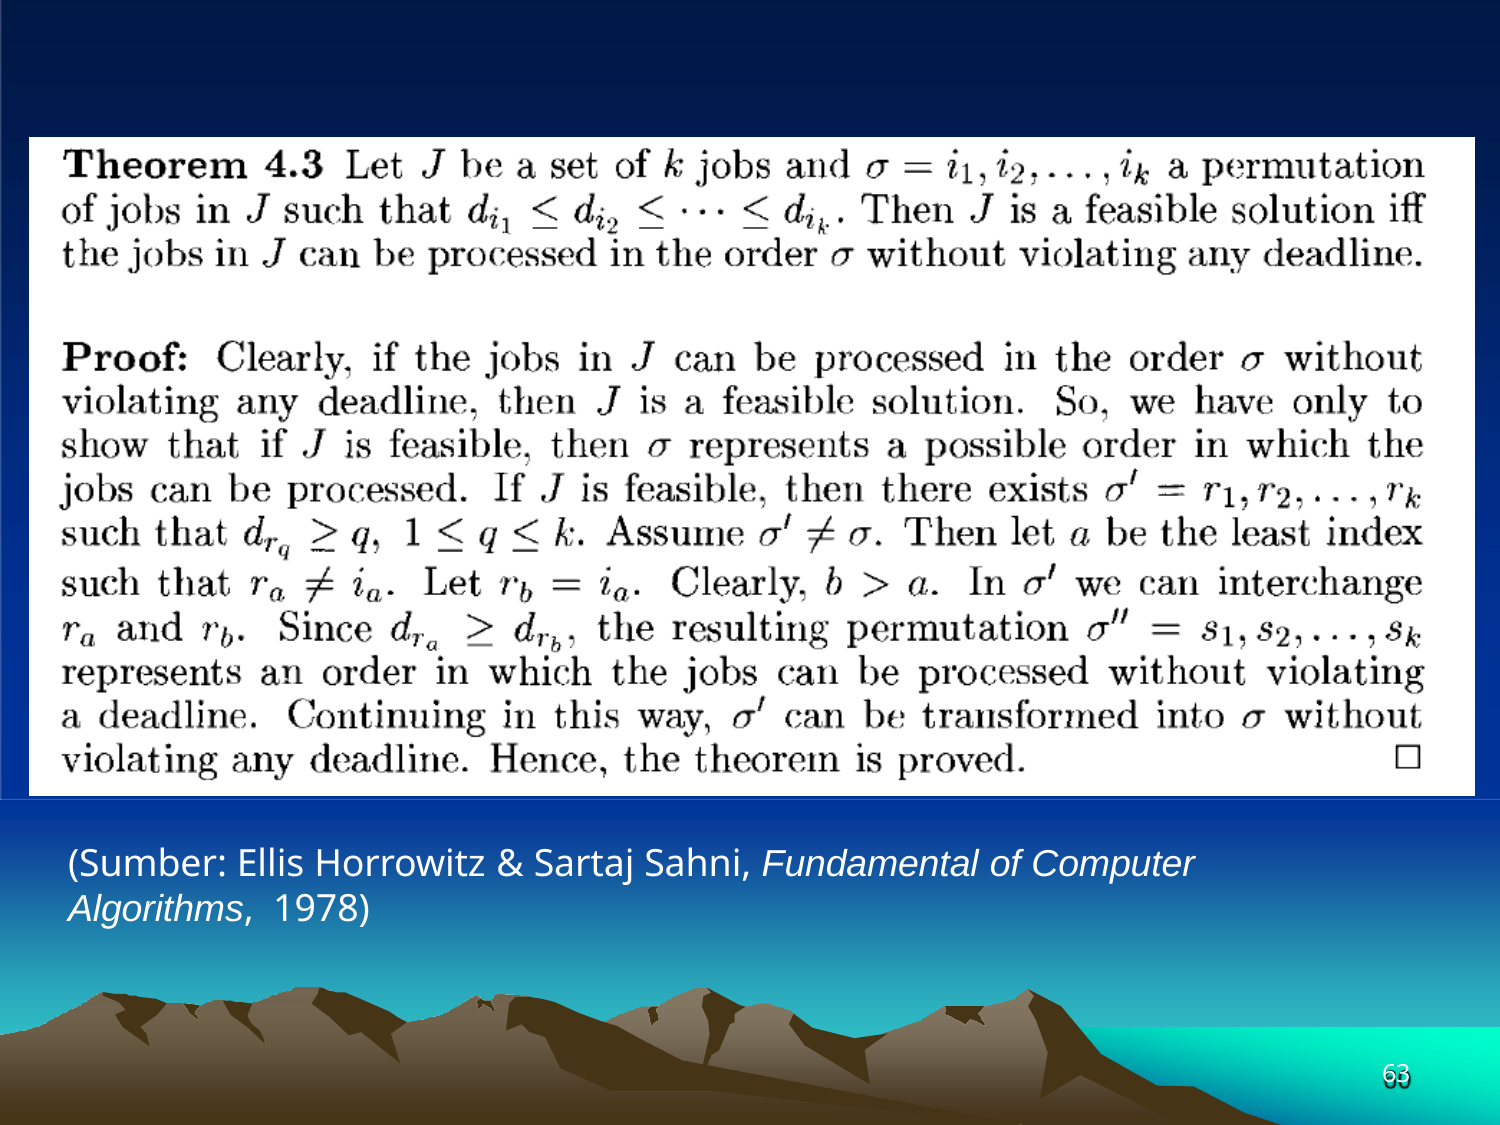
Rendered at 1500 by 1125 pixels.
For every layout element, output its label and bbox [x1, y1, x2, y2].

text_box [0, 0, 1500, 1125]
